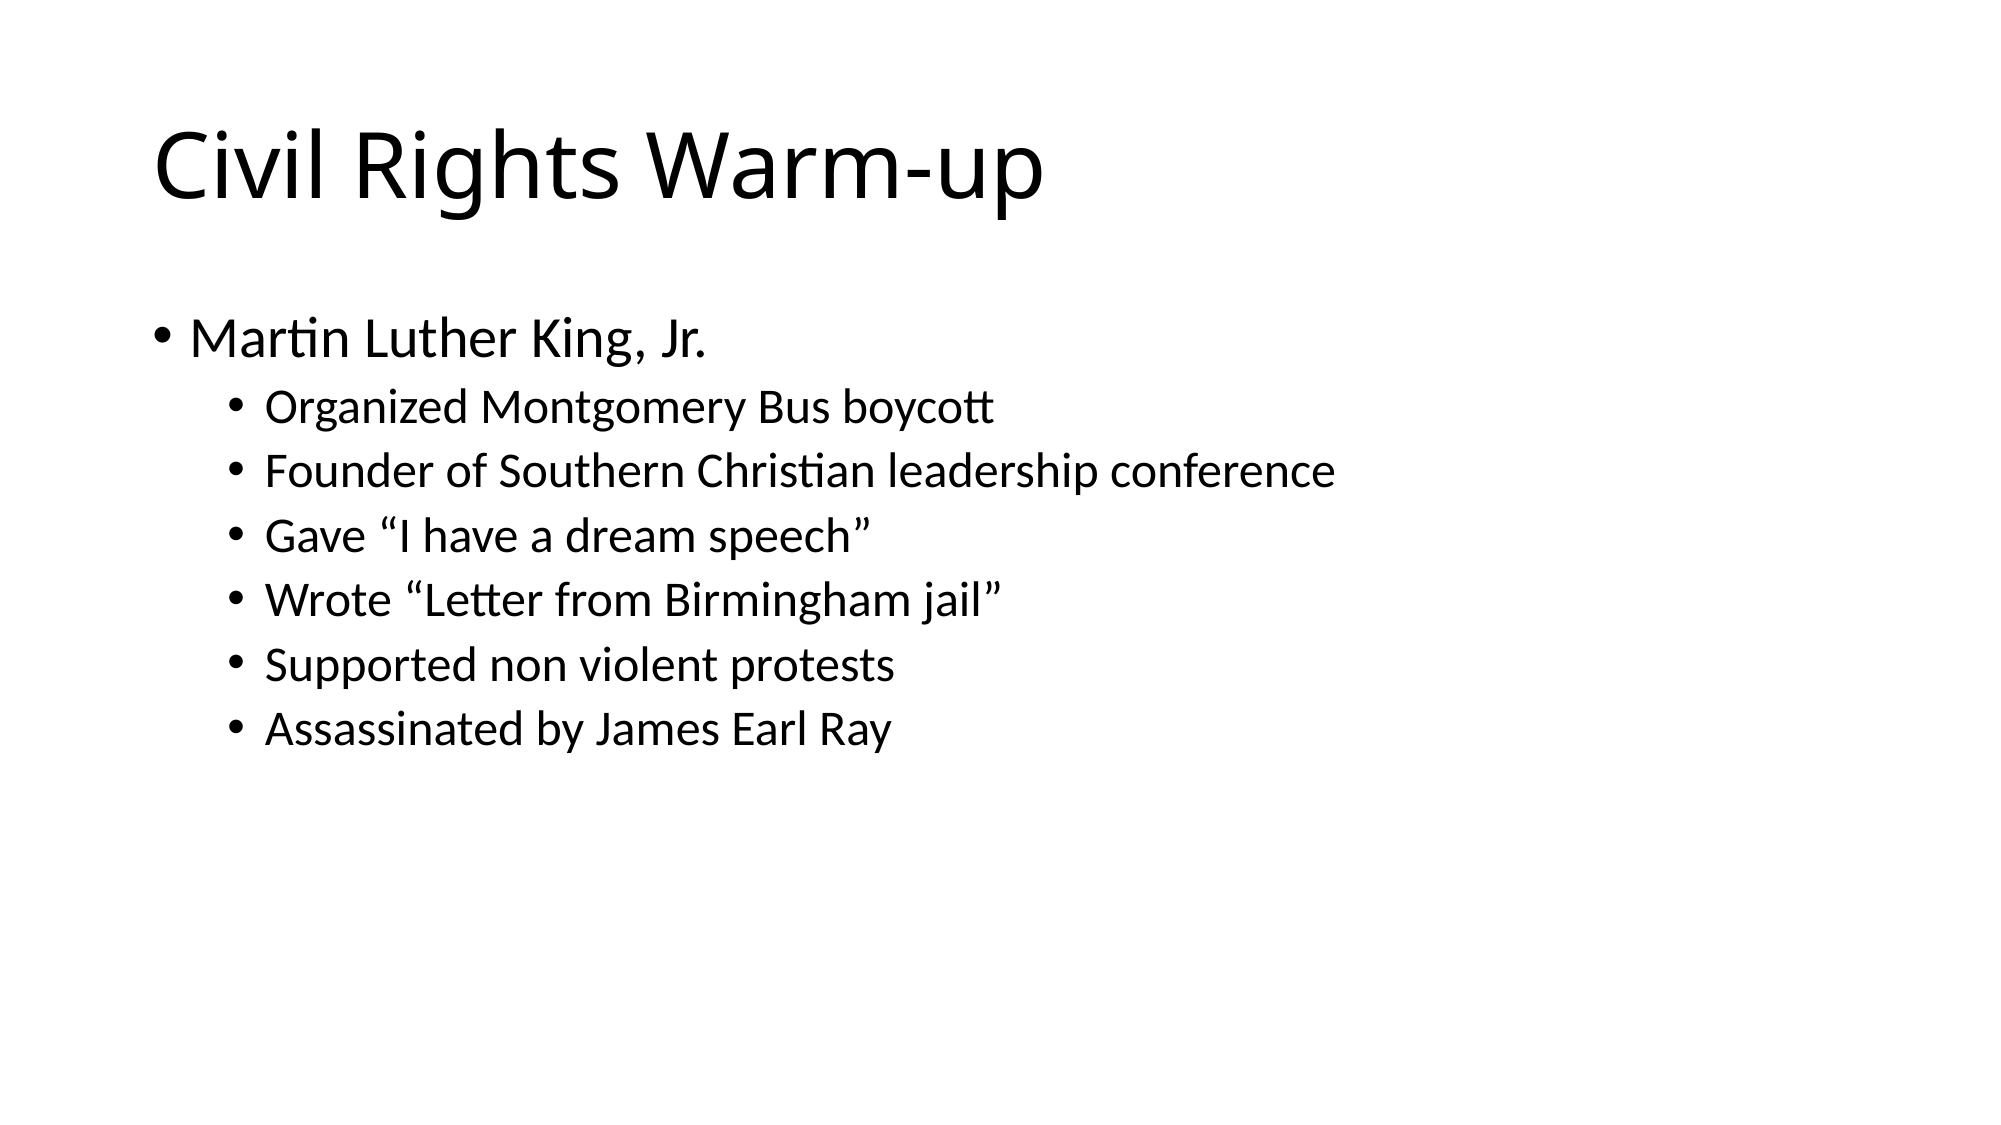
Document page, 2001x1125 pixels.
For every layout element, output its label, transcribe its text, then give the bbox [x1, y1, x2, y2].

title Civil Rights Warm-up [137, 59, 1863, 278]
list Martin Luther King, Jr. Organized Montgomery Bus boycott Founder of Southern Christian leadership conference Gave “I have a dream speech” Wrote “Letter from Birmingham jail” Supported non violent protests Assassinated by James Earl Ray [137, 299, 1863, 1014]
